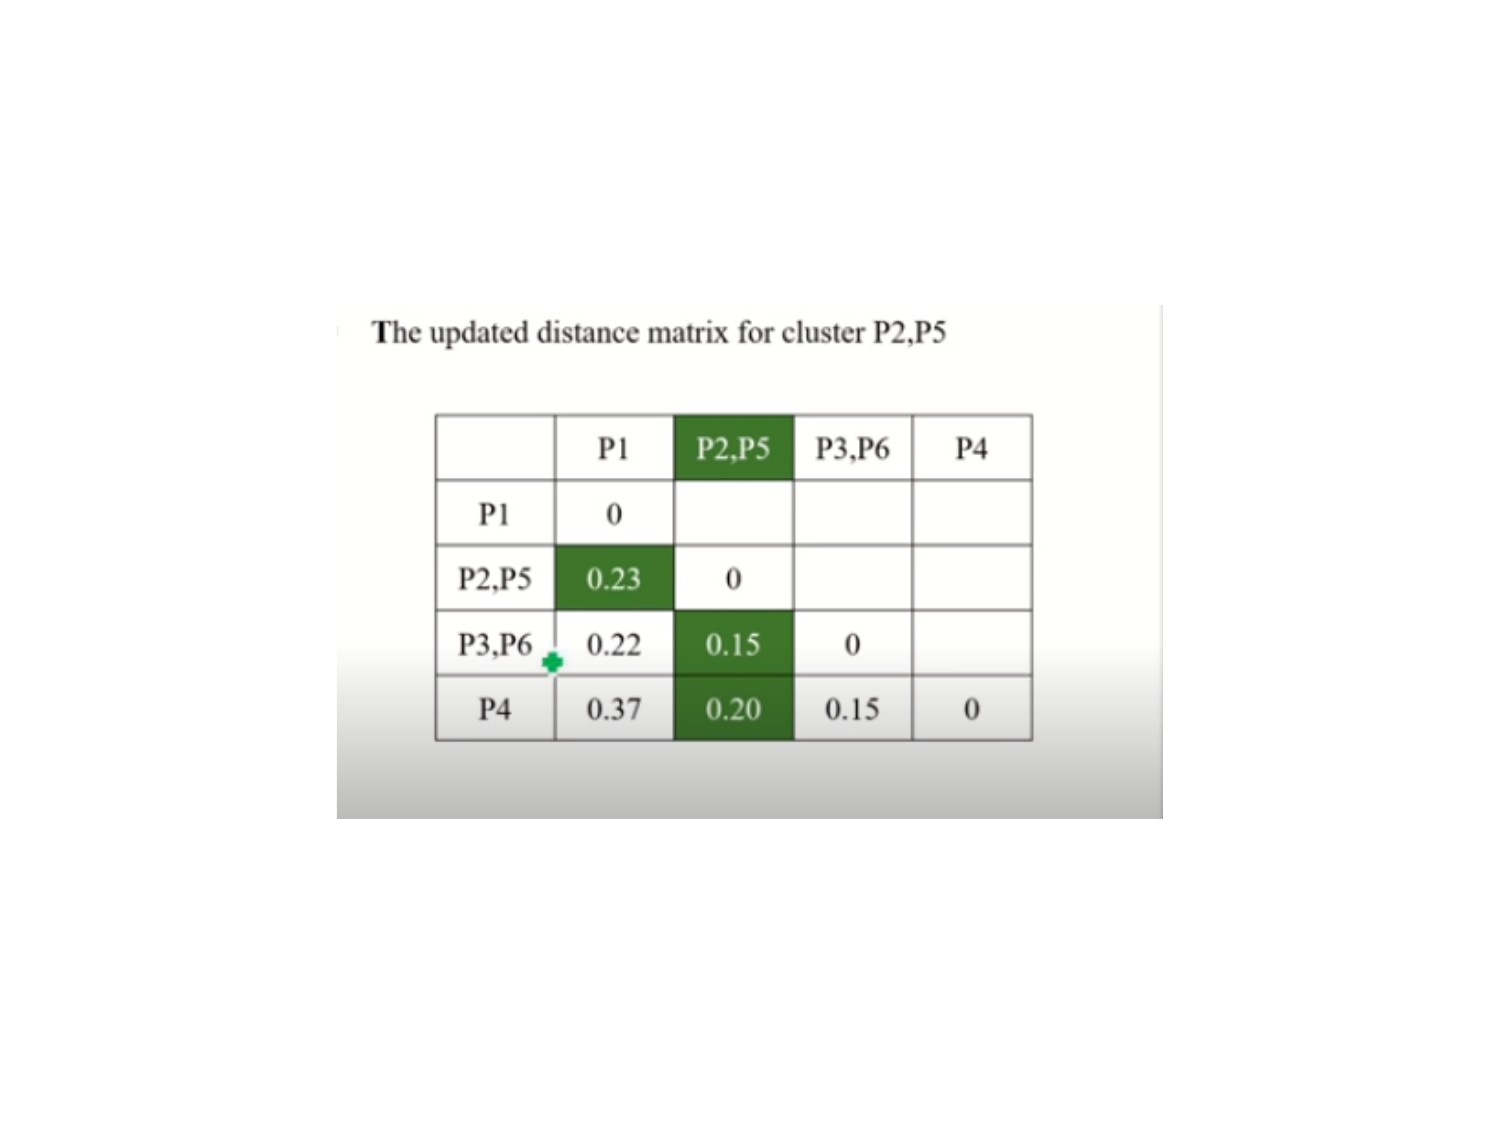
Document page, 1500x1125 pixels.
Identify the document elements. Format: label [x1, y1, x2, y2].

picture [336, 305, 1164, 819]
